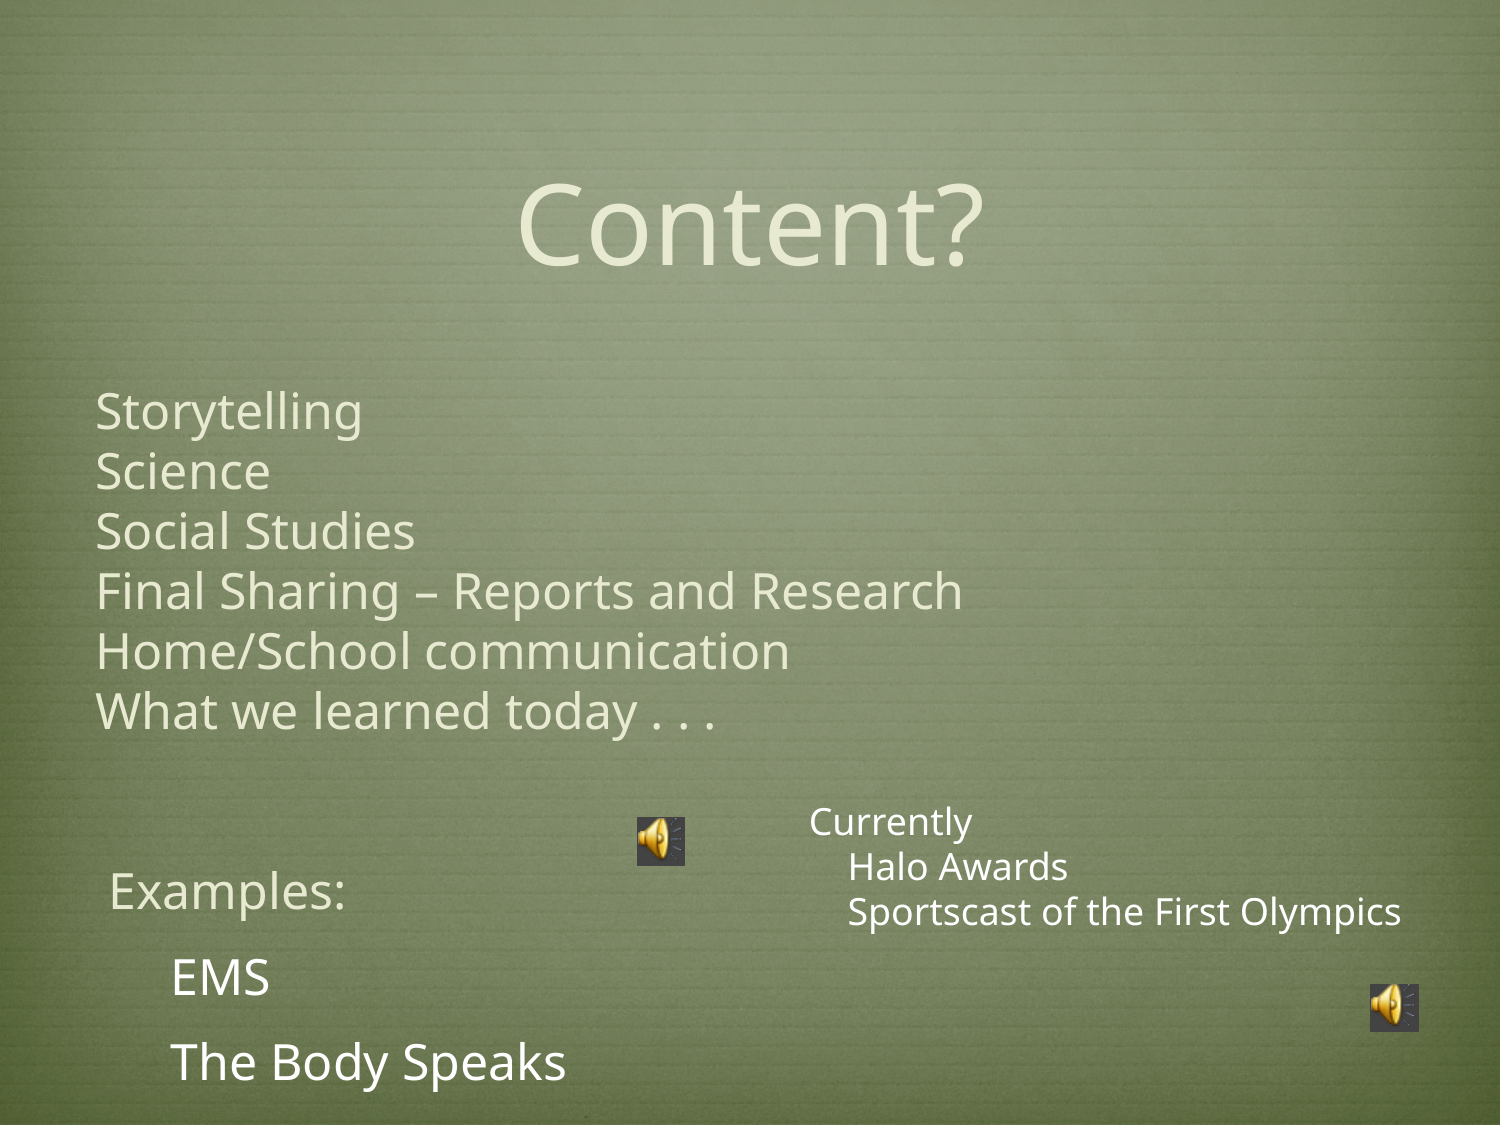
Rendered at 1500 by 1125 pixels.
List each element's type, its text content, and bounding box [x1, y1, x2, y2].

text_box Currently Halo Awards Sportscast of the First Olympics [793, 790, 1456, 941]
picture [635, 815, 688, 868]
list Storytelling Science Social Studies Final Sharing – Reports and Research Home/School communication What we learned today . . . Examples: EMS The Body Speaks [80, 372, 1045, 1125]
picture [1368, 981, 1421, 1034]
title Content? [80, 145, 1420, 296]
